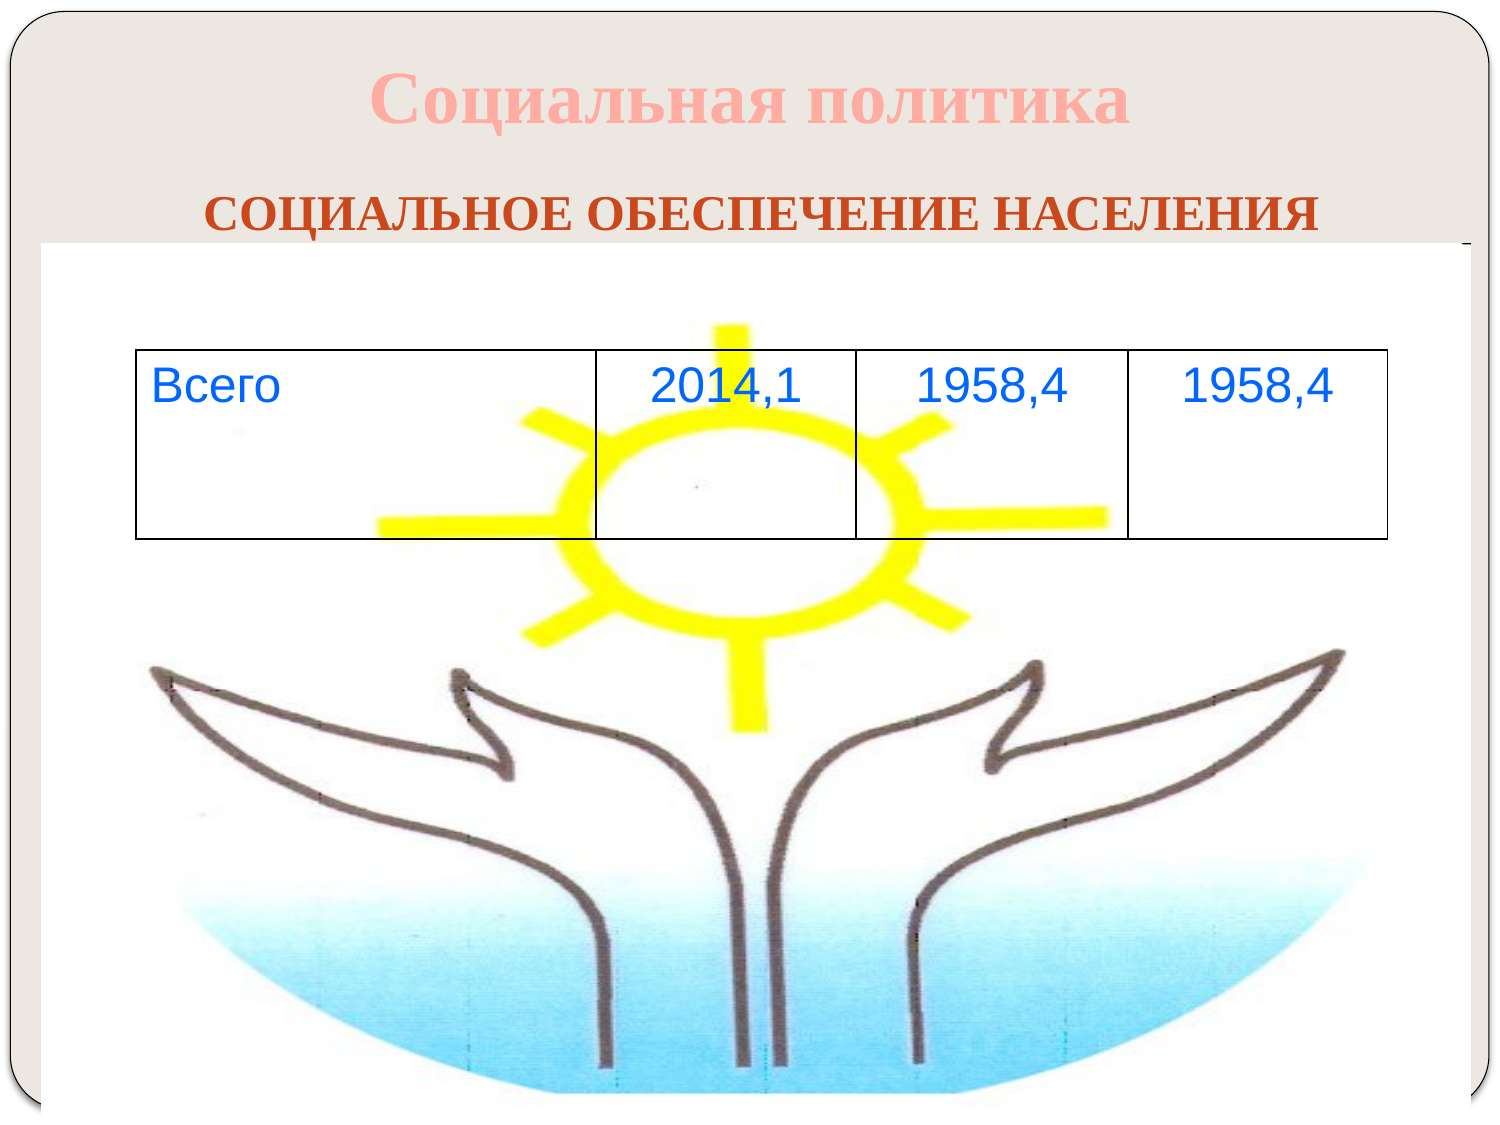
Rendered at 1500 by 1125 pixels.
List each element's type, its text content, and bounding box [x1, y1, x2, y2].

text_box Социальное обеспечение населения [22, 128, 1500, 294]
picture [40, 243, 1471, 1125]
text_box Социальная политика [22, 34, 1477, 128]
